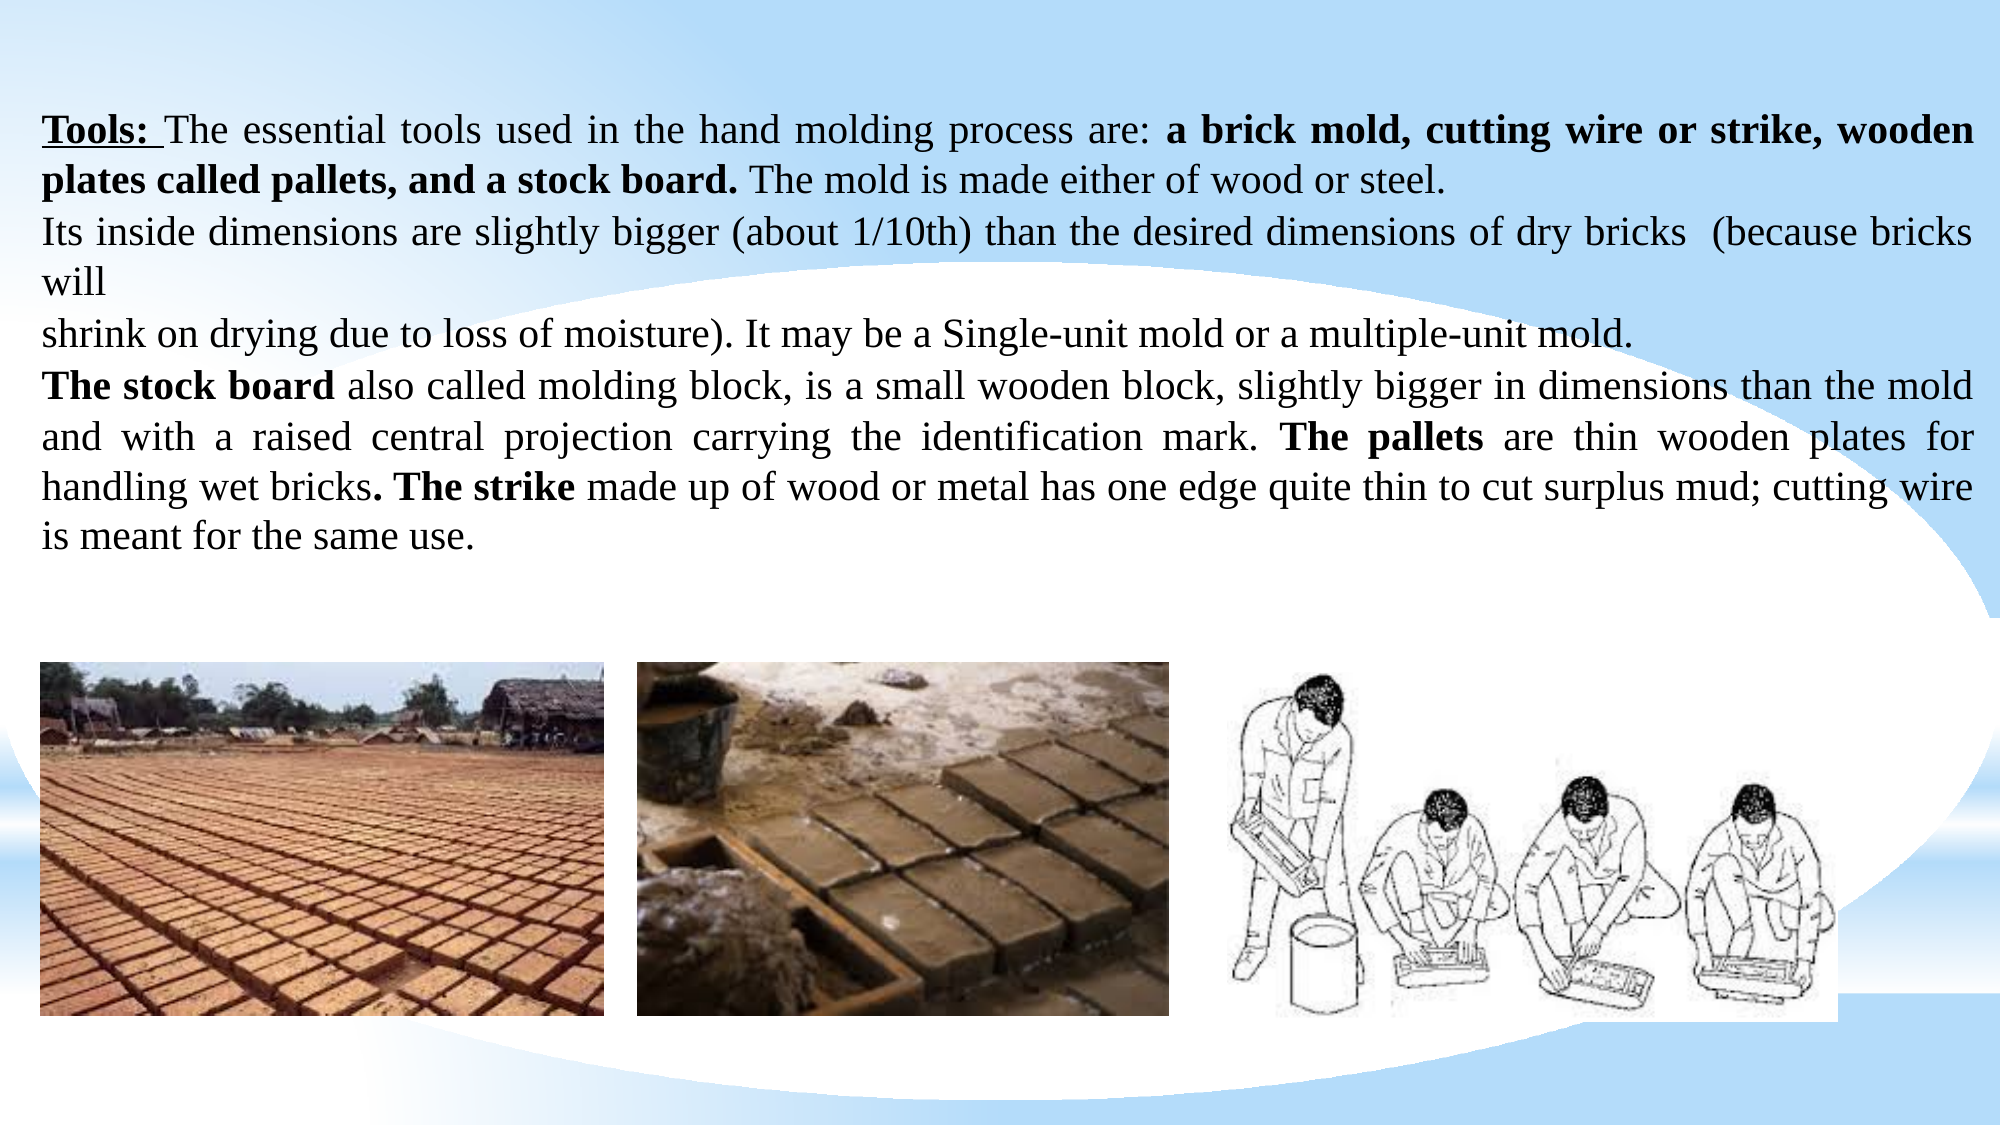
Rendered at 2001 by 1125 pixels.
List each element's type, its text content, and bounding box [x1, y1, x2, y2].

picture [0, 0, 2000, 1125]
text_box Tools: The essential tools used in the hand molding process are: a brick mold, cutting wire or strike, wooden plates called pallets, and a stock board. The mold is made either of wood or steel. Its inside dimensions are slightly bigger (about 1/10th) than the desired dimensions of dry bricks (because bricks will shrink on drying due to loss of moisture). It may be a Single-unit mold or a multiple-unit mold. The stock board also called molding block, is a small wooden block, slightly bigger in dimensions than the mold and with a raised central projection carrying the identification mark. The pallets are thin wooden plates for handling wet bricks. The strike made up of wood or metal has one edge quite thin to cut surplus mud; cutting wire is meant for the same use. [37, 99, 1975, 559]
